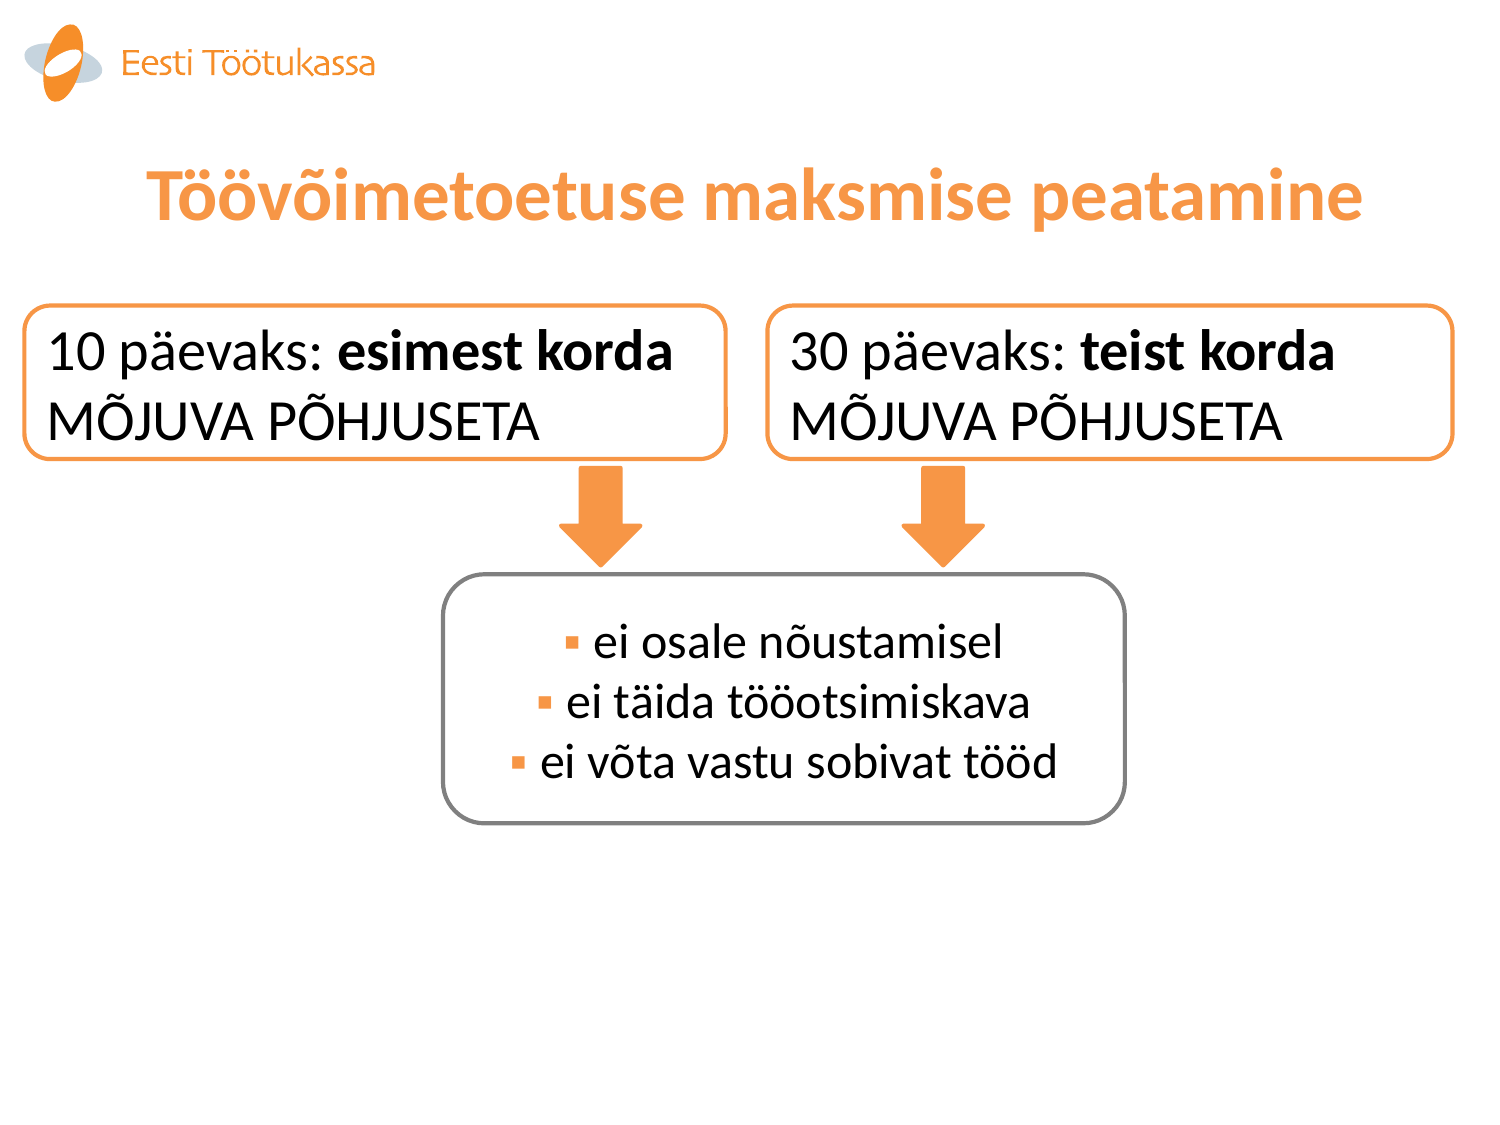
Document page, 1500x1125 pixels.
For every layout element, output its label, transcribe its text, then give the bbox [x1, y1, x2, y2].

text_box [901, 465, 985, 568]
title Töövõimetoetuse maksmise peatamine [23, 137, 1489, 244]
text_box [23, 23, 376, 104]
text_box 10 päevaks: esimest korda MÕJUVA PÕHJUSETA [22, 303, 728, 462]
text_box ▪ ei osale nõustamisel ▪ ei täida tööotsimiskava ▪ ei võta vastu sobivat tööd [440, 572, 1127, 826]
text_box 30 päevaks: teist korda MÕJUVA PÕHJUSETA [765, 303, 1455, 462]
text_box [559, 465, 643, 568]
